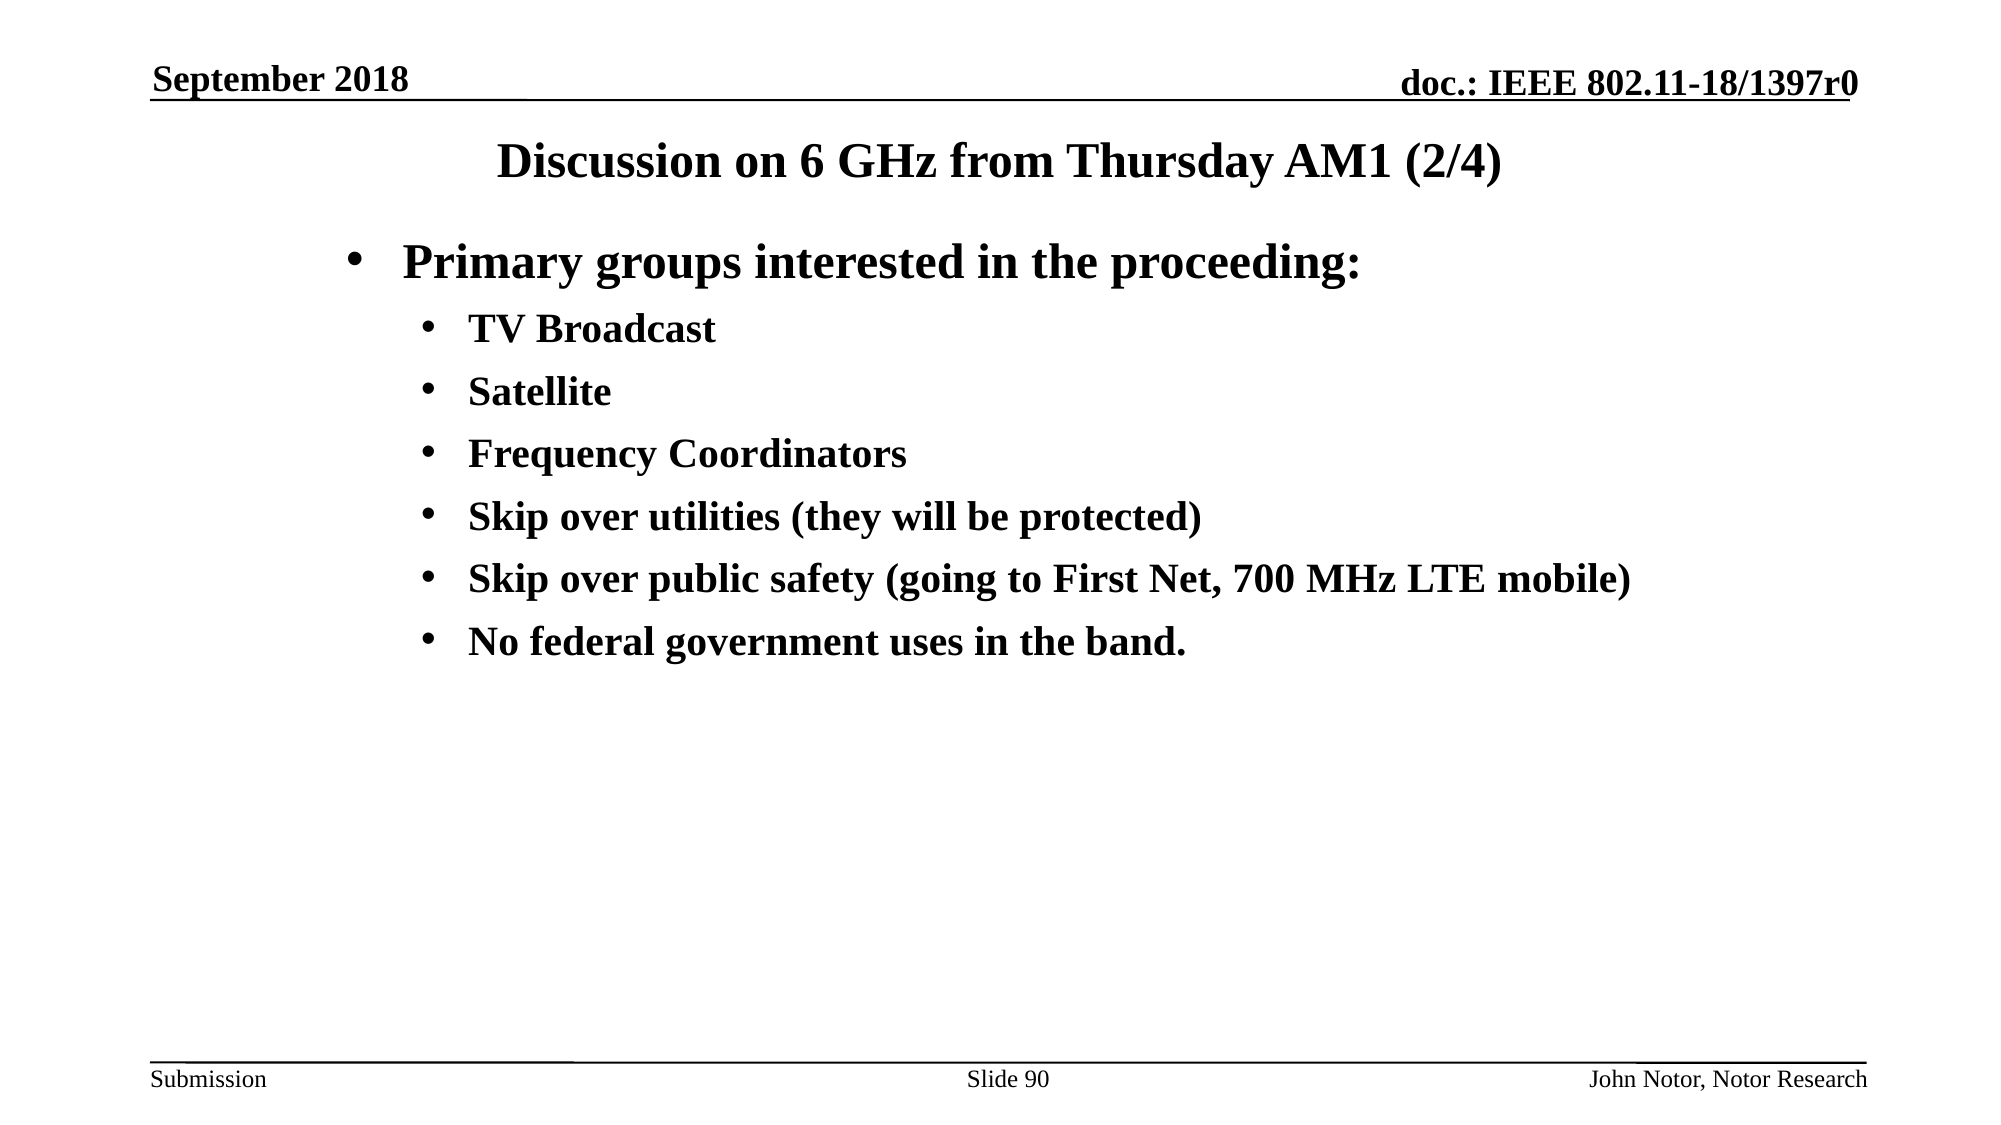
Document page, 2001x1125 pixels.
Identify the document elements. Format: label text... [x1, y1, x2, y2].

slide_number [152, 54, 563, 100]
title Discussion on 6 GHz from Thursday AM1 (2/4) [362, 100, 1638, 214]
list Primary groups interested in the proceeding: TV Broadcast Satellite Frequency Coordinators Skip over utilities (they will be protected) Skip over public safety (going to First Net, 700 MHz LTE mobile) No federal government uses in the band. [330, 220, 1682, 663]
slide_number Slide 90 [950, 1061, 1067, 1123]
footer John Notor, Notor Research [1171, 1061, 1869, 1093]
